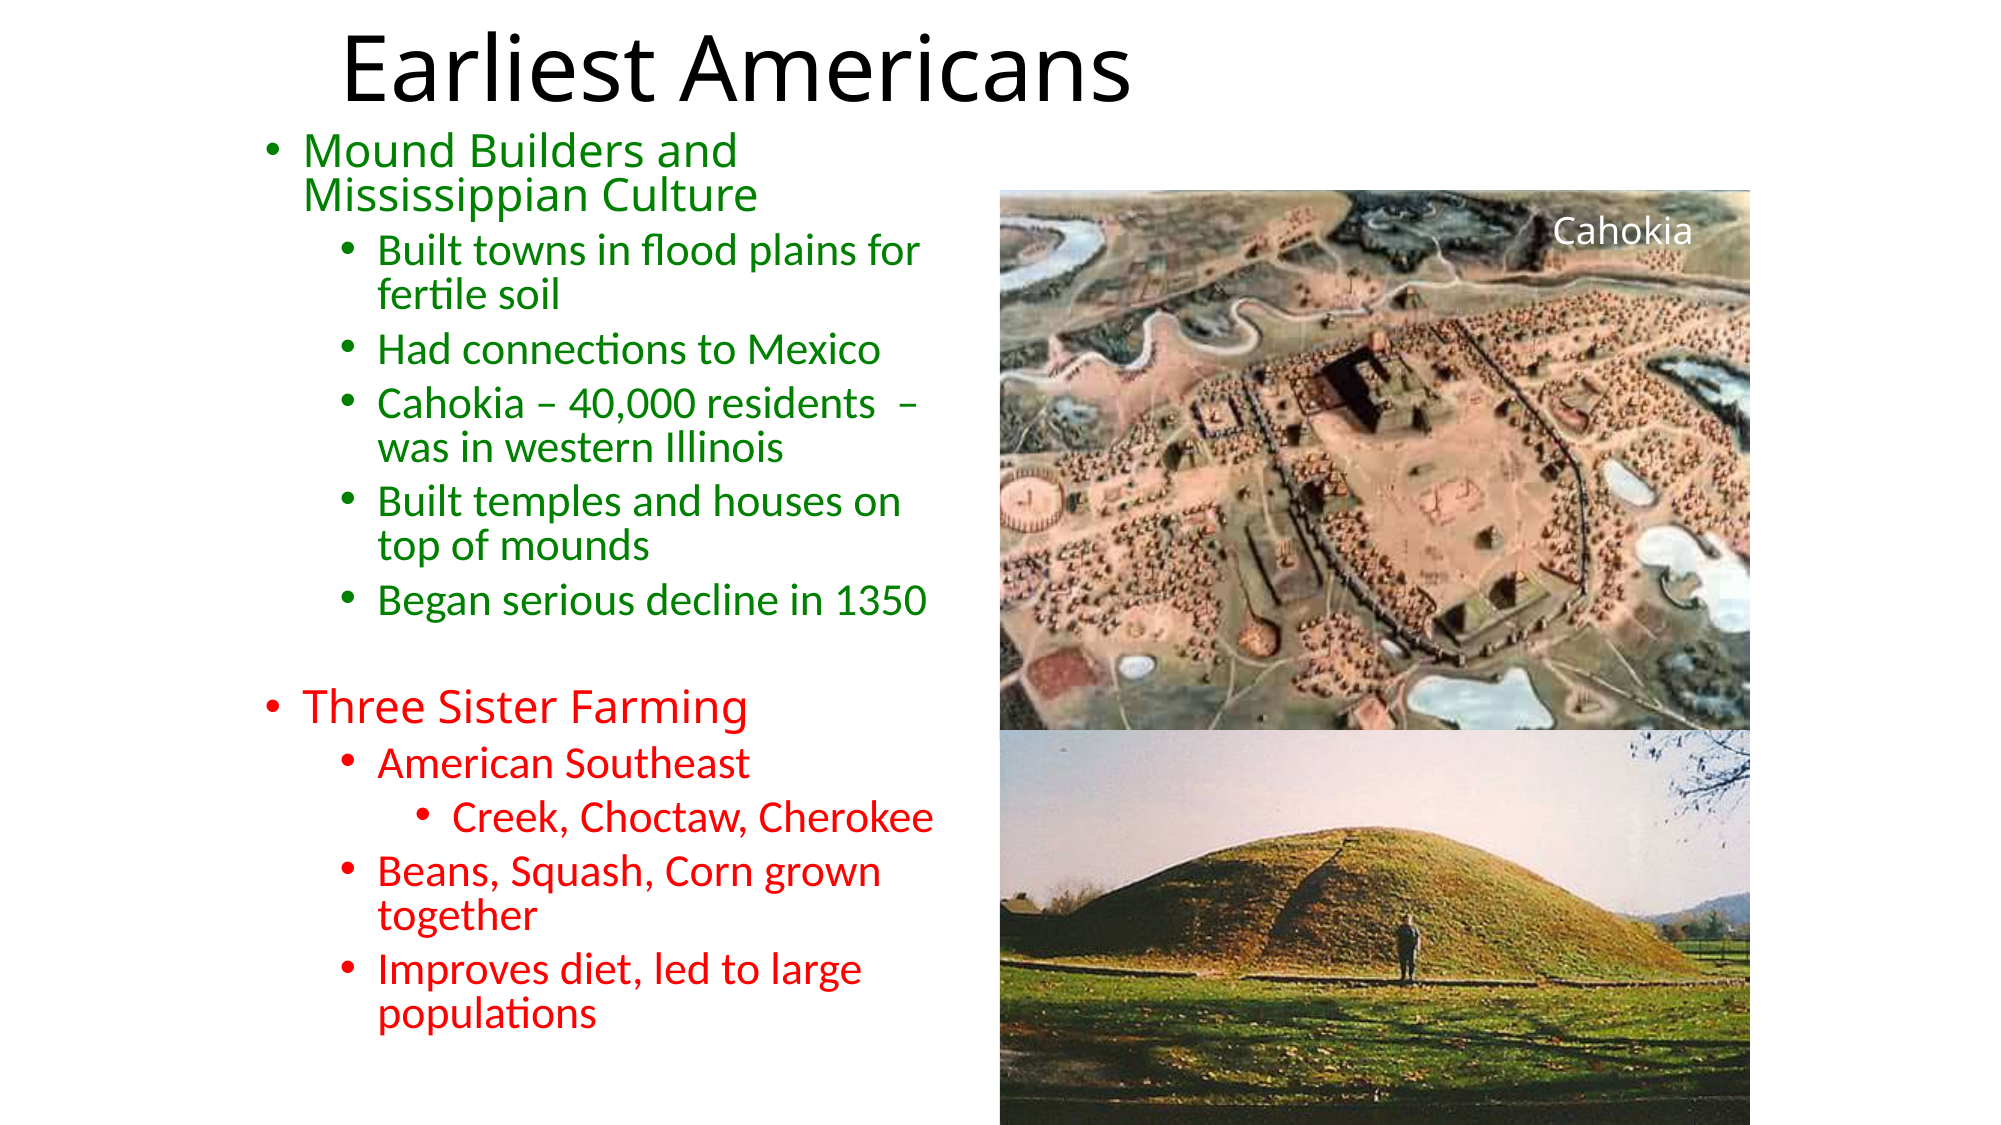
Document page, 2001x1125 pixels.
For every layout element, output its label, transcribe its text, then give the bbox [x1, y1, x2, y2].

list Mound Builders and Mississippian Culture Built towns in flood plains for fertile soil Had connections to Mexico Cahokia – 40,000 residents – was in western Illinois Built temples and houses on top of mounds Began serious decline in 1350 Three Sister Farming American Southeast Creek, Choctaw, Cherokee Beans, Squash, Corn grown together Improves diet, led to large populations [249, 125, 988, 1050]
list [999, 730, 1750, 1125]
title Earliest Americans [324, 5, 1675, 138]
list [999, 190, 1750, 730]
